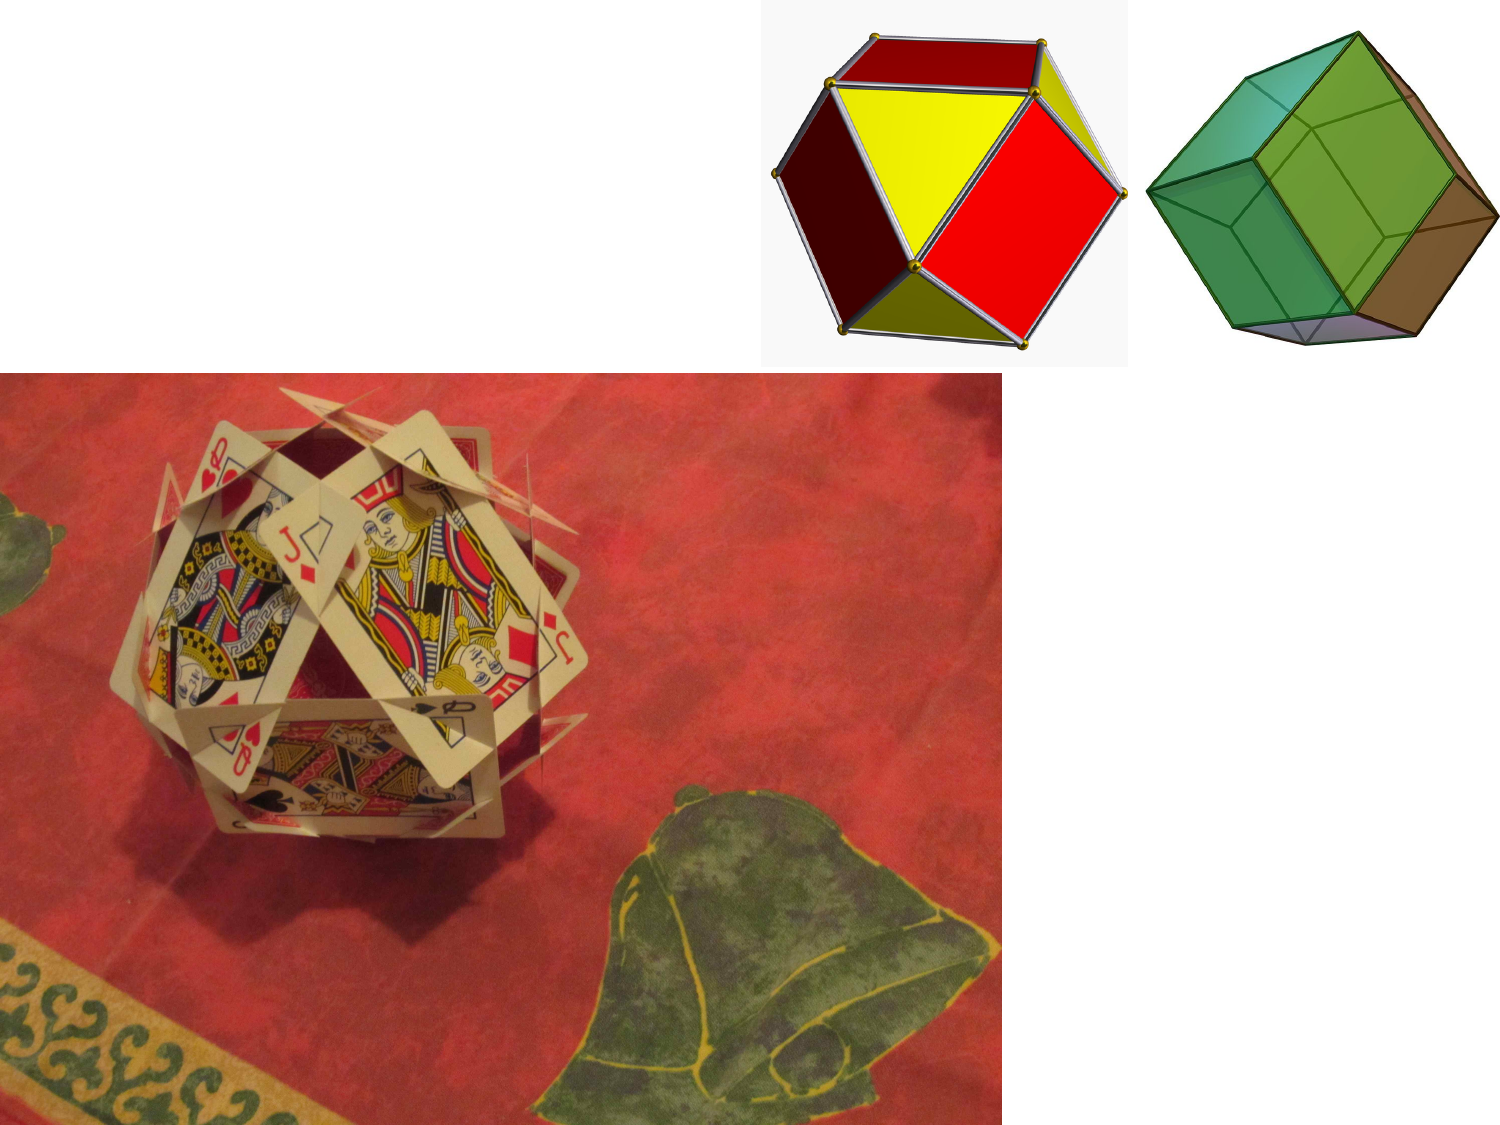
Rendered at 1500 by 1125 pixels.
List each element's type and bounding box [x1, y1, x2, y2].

picture [1145, 30, 1500, 346]
picture [761, 0, 1129, 367]
list [0, 373, 1003, 1125]
